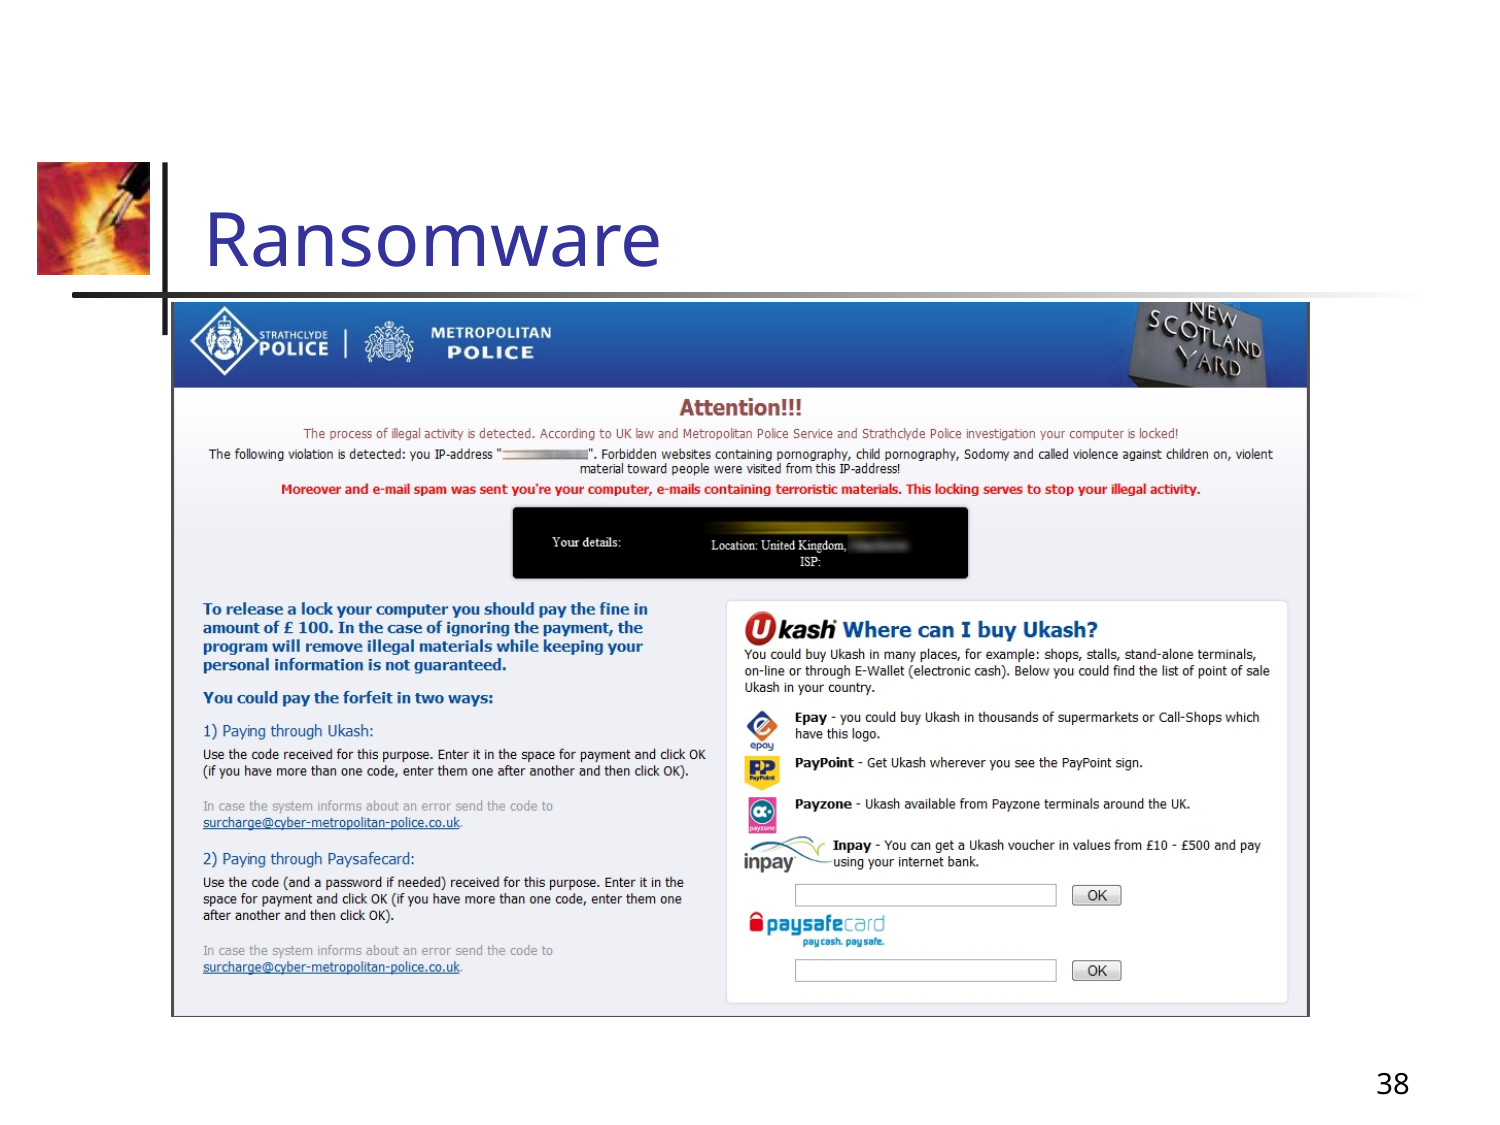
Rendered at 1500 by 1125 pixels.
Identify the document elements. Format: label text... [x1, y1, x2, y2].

picture [170, 302, 1312, 1017]
title Ransomware [188, 101, 1468, 289]
picture [37, 162, 150, 275]
slide_number 38 [1112, 1037, 1426, 1113]
